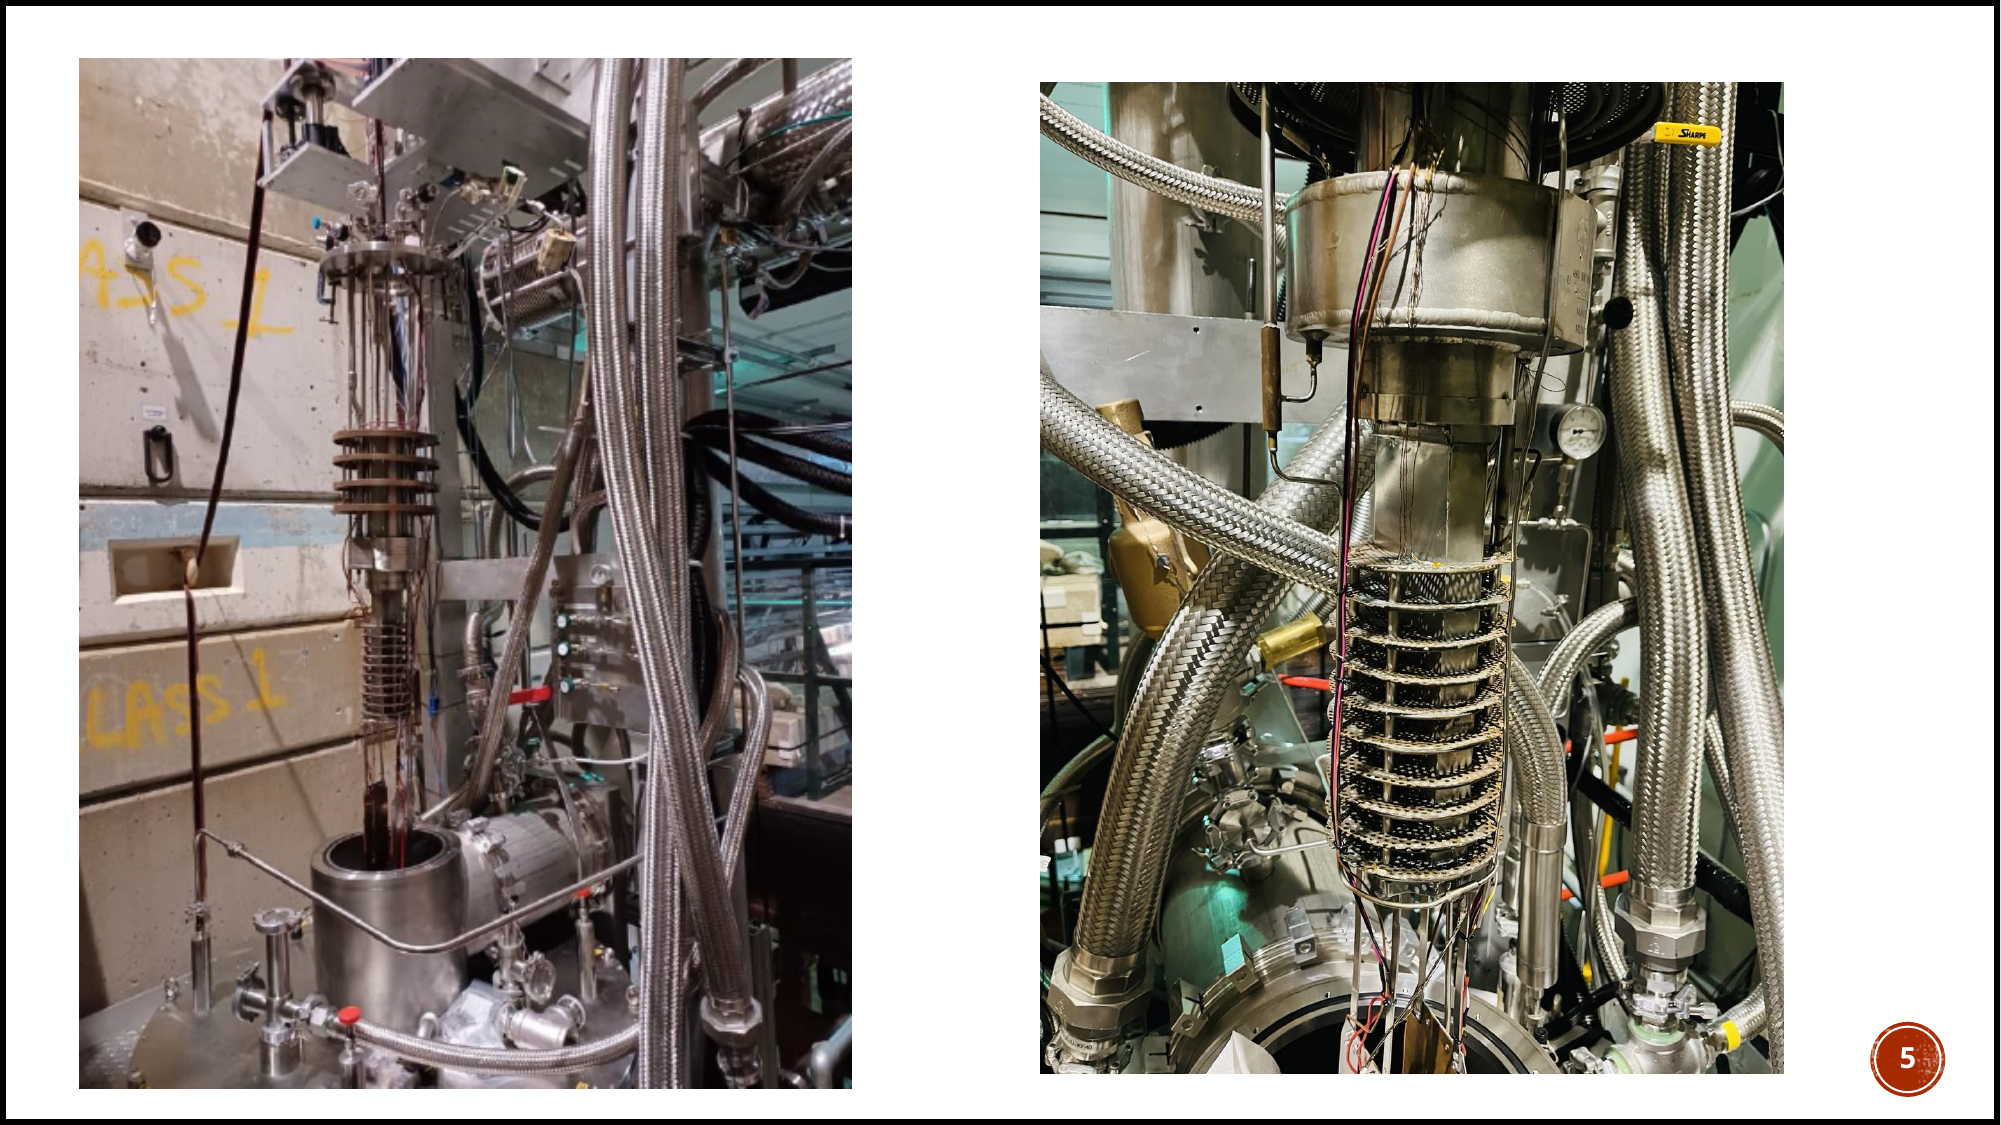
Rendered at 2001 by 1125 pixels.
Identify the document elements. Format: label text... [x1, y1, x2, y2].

picture [79, 58, 852, 1089]
picture [1040, 82, 1784, 1074]
slide_number 5 [1855, 1028, 1961, 1089]
